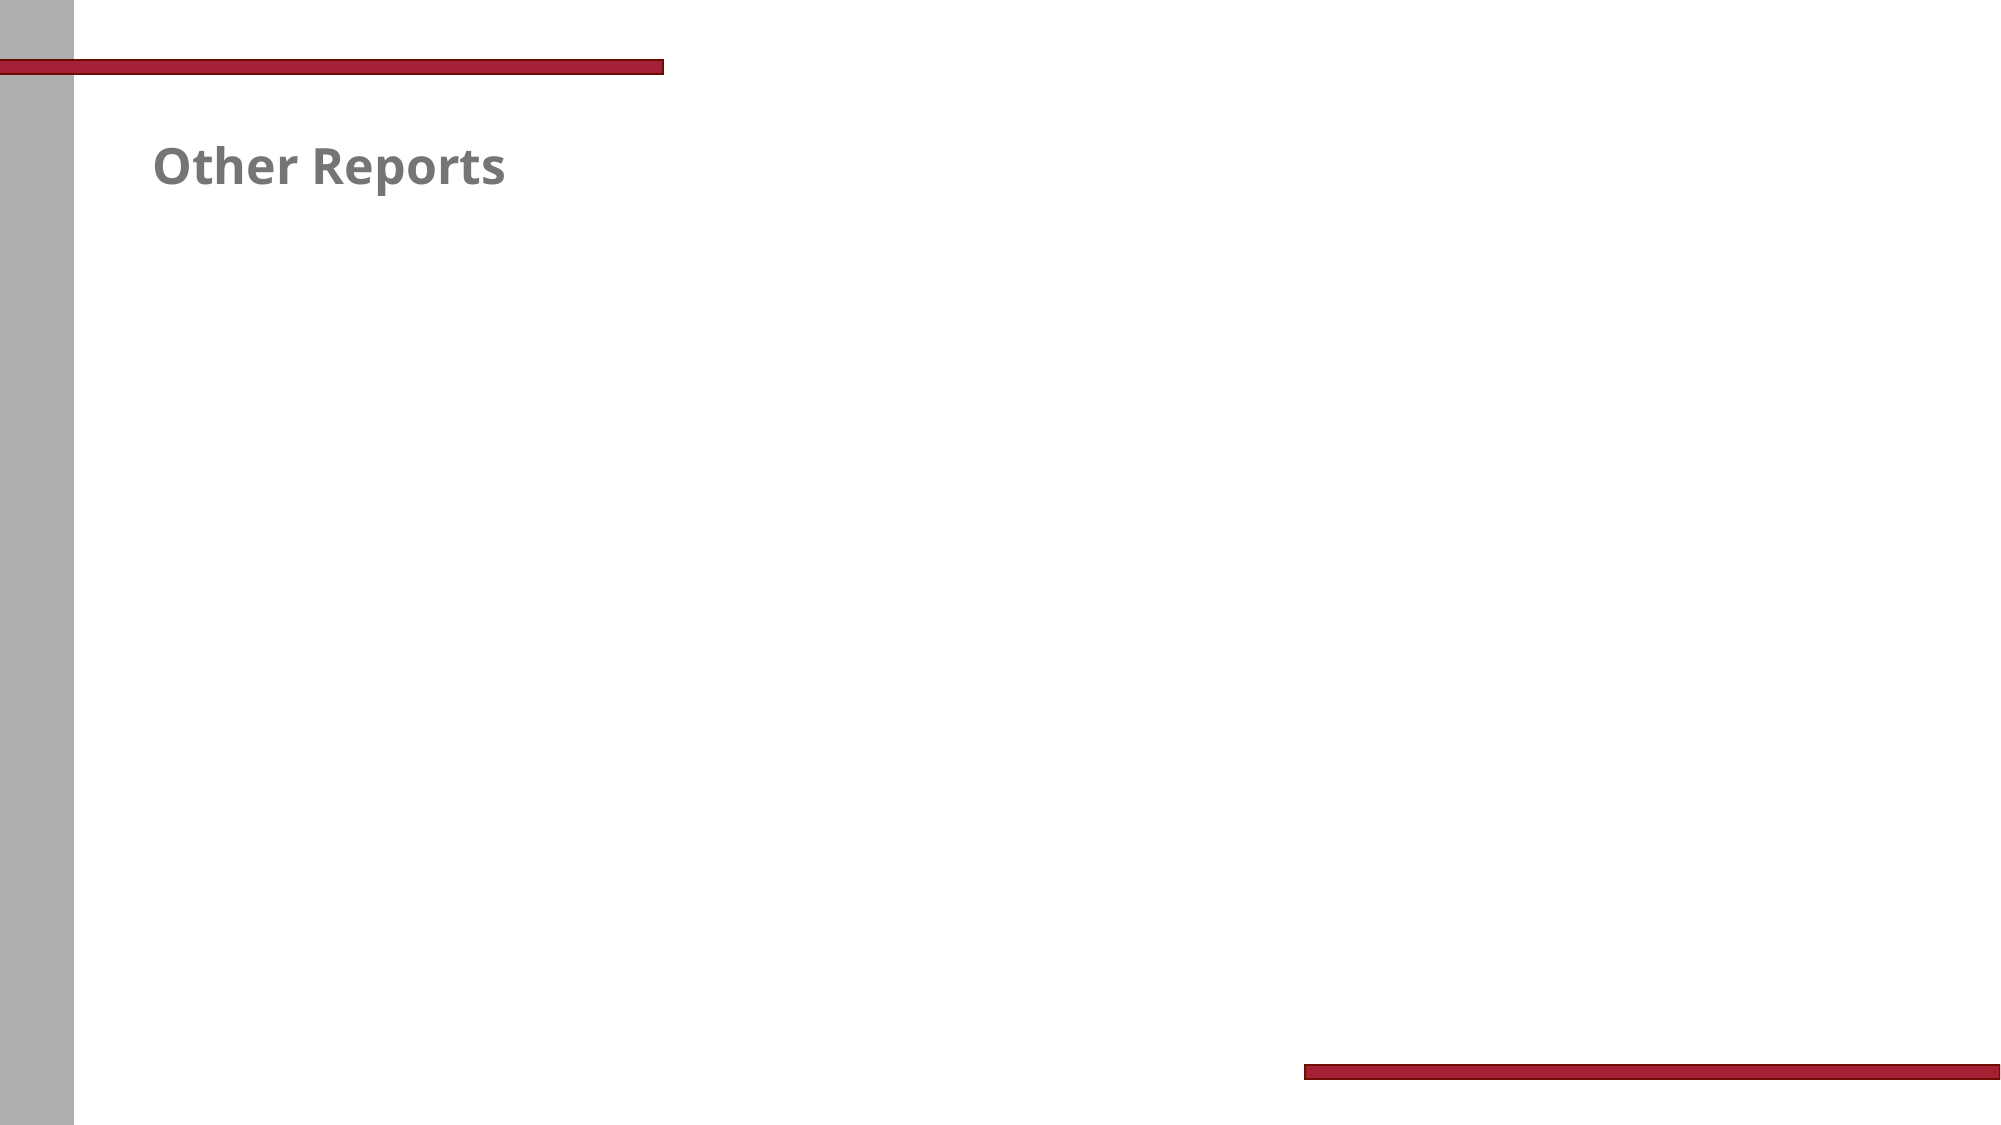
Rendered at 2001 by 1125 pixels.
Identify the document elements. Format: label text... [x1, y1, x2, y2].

title Other Reports [137, 59, 1863, 278]
